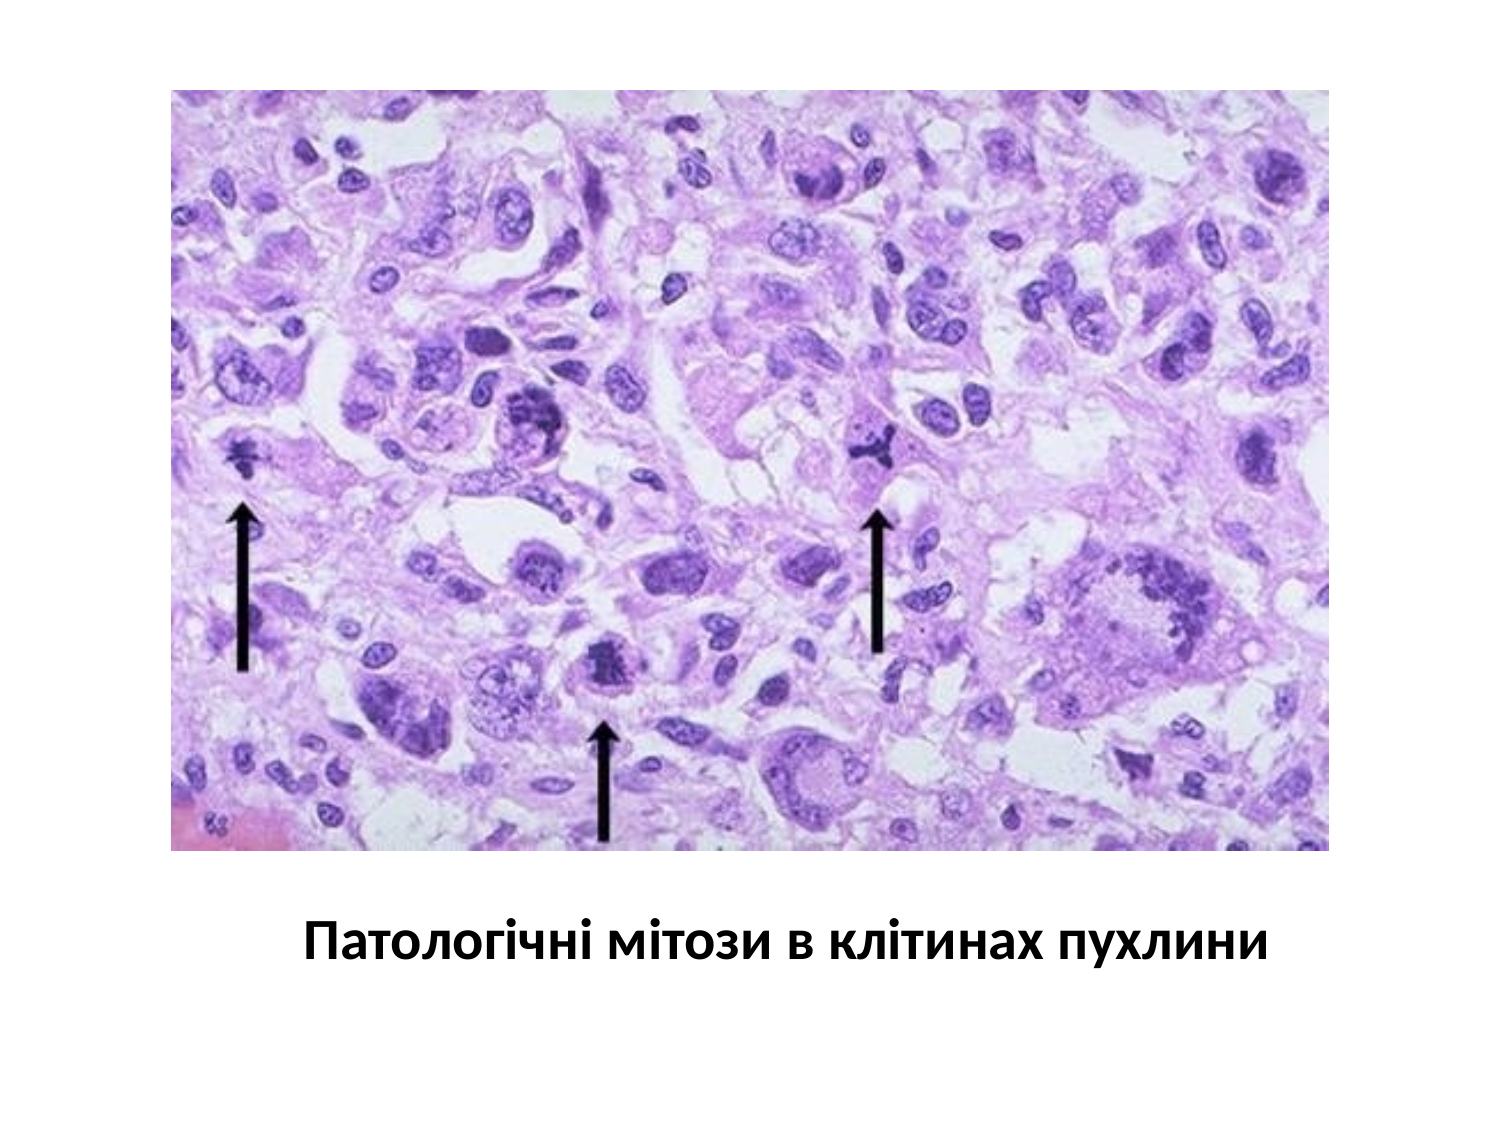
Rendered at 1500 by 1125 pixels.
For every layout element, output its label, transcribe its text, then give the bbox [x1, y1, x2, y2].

picture [170, 89, 1330, 851]
text_box Патологічні мітози в клітинах пухлини [284, 893, 1289, 979]
